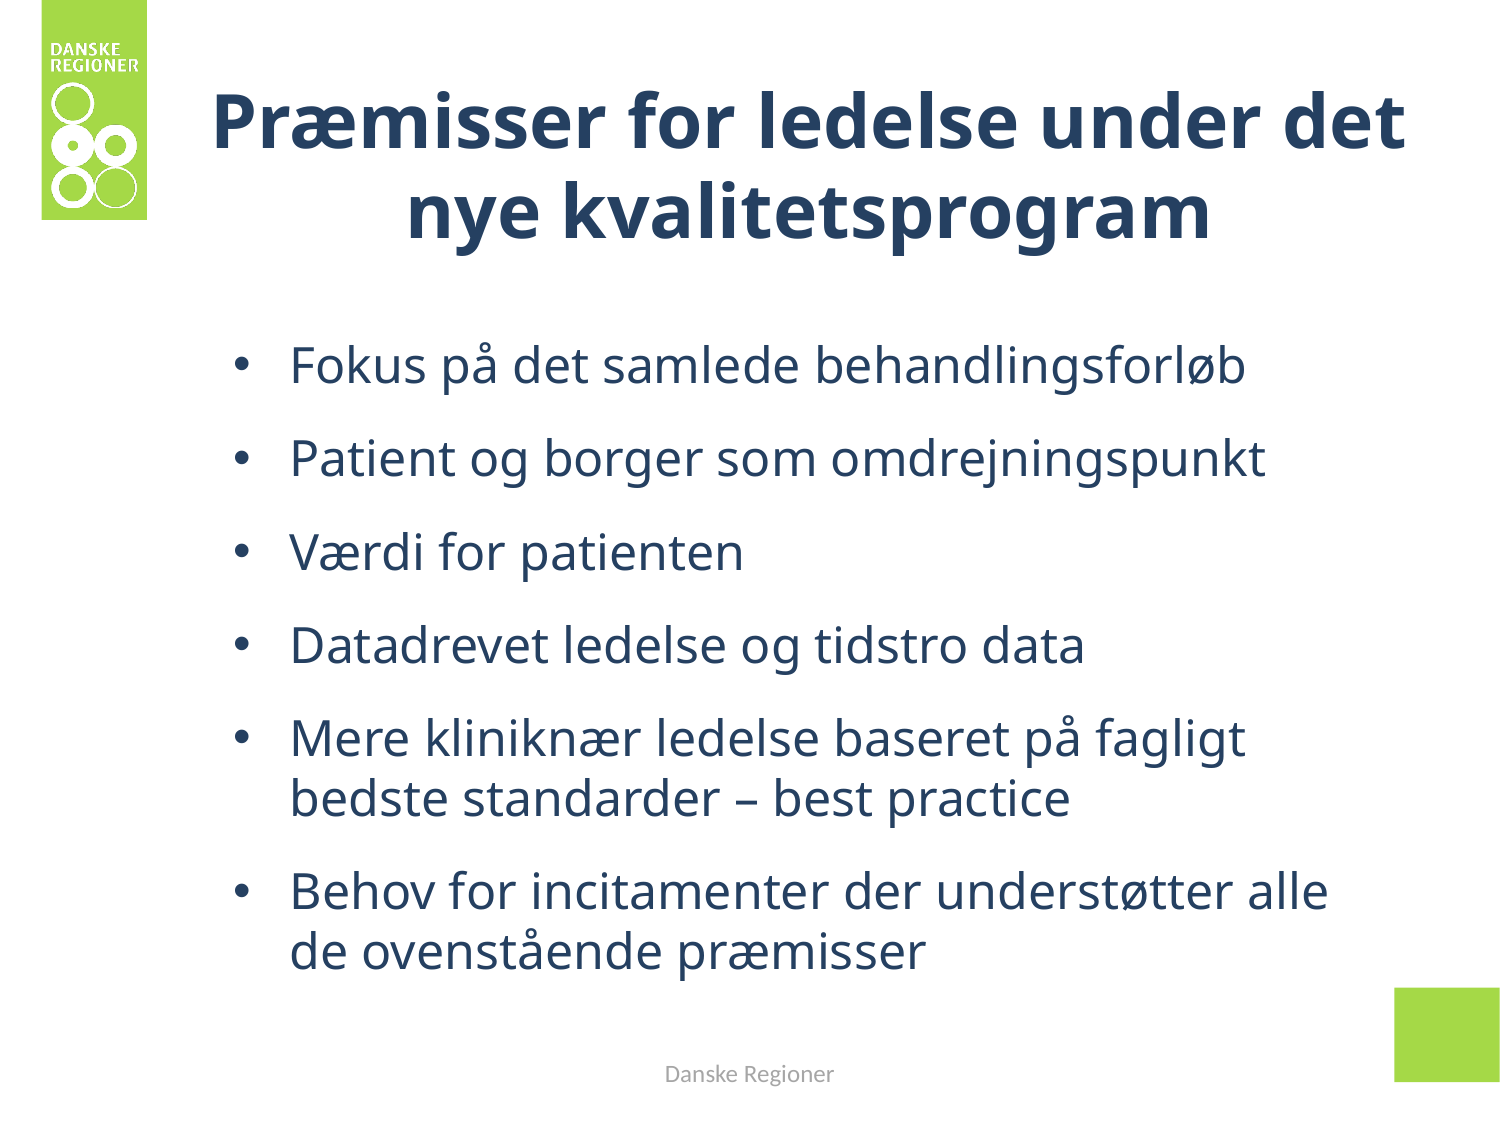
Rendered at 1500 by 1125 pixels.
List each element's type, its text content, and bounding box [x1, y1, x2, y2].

title Præmisser for ledelse under det nye kvalitetsprogram [194, 66, 1424, 244]
footer Danske Regioner [512, 1042, 988, 1103]
picture [51, 42, 138, 208]
list Fokus på det samlede behandlingsforløb Patient og borger som omdrejningspunkt Værdi for patienten Datadrevet ledelse og tidstro data Mere kliniknær ledelse baseret på fagligt bedste standarder – best practice Behov for incitamenter der understøtter alle de ovenstående præmisser [218, 326, 1412, 851]
